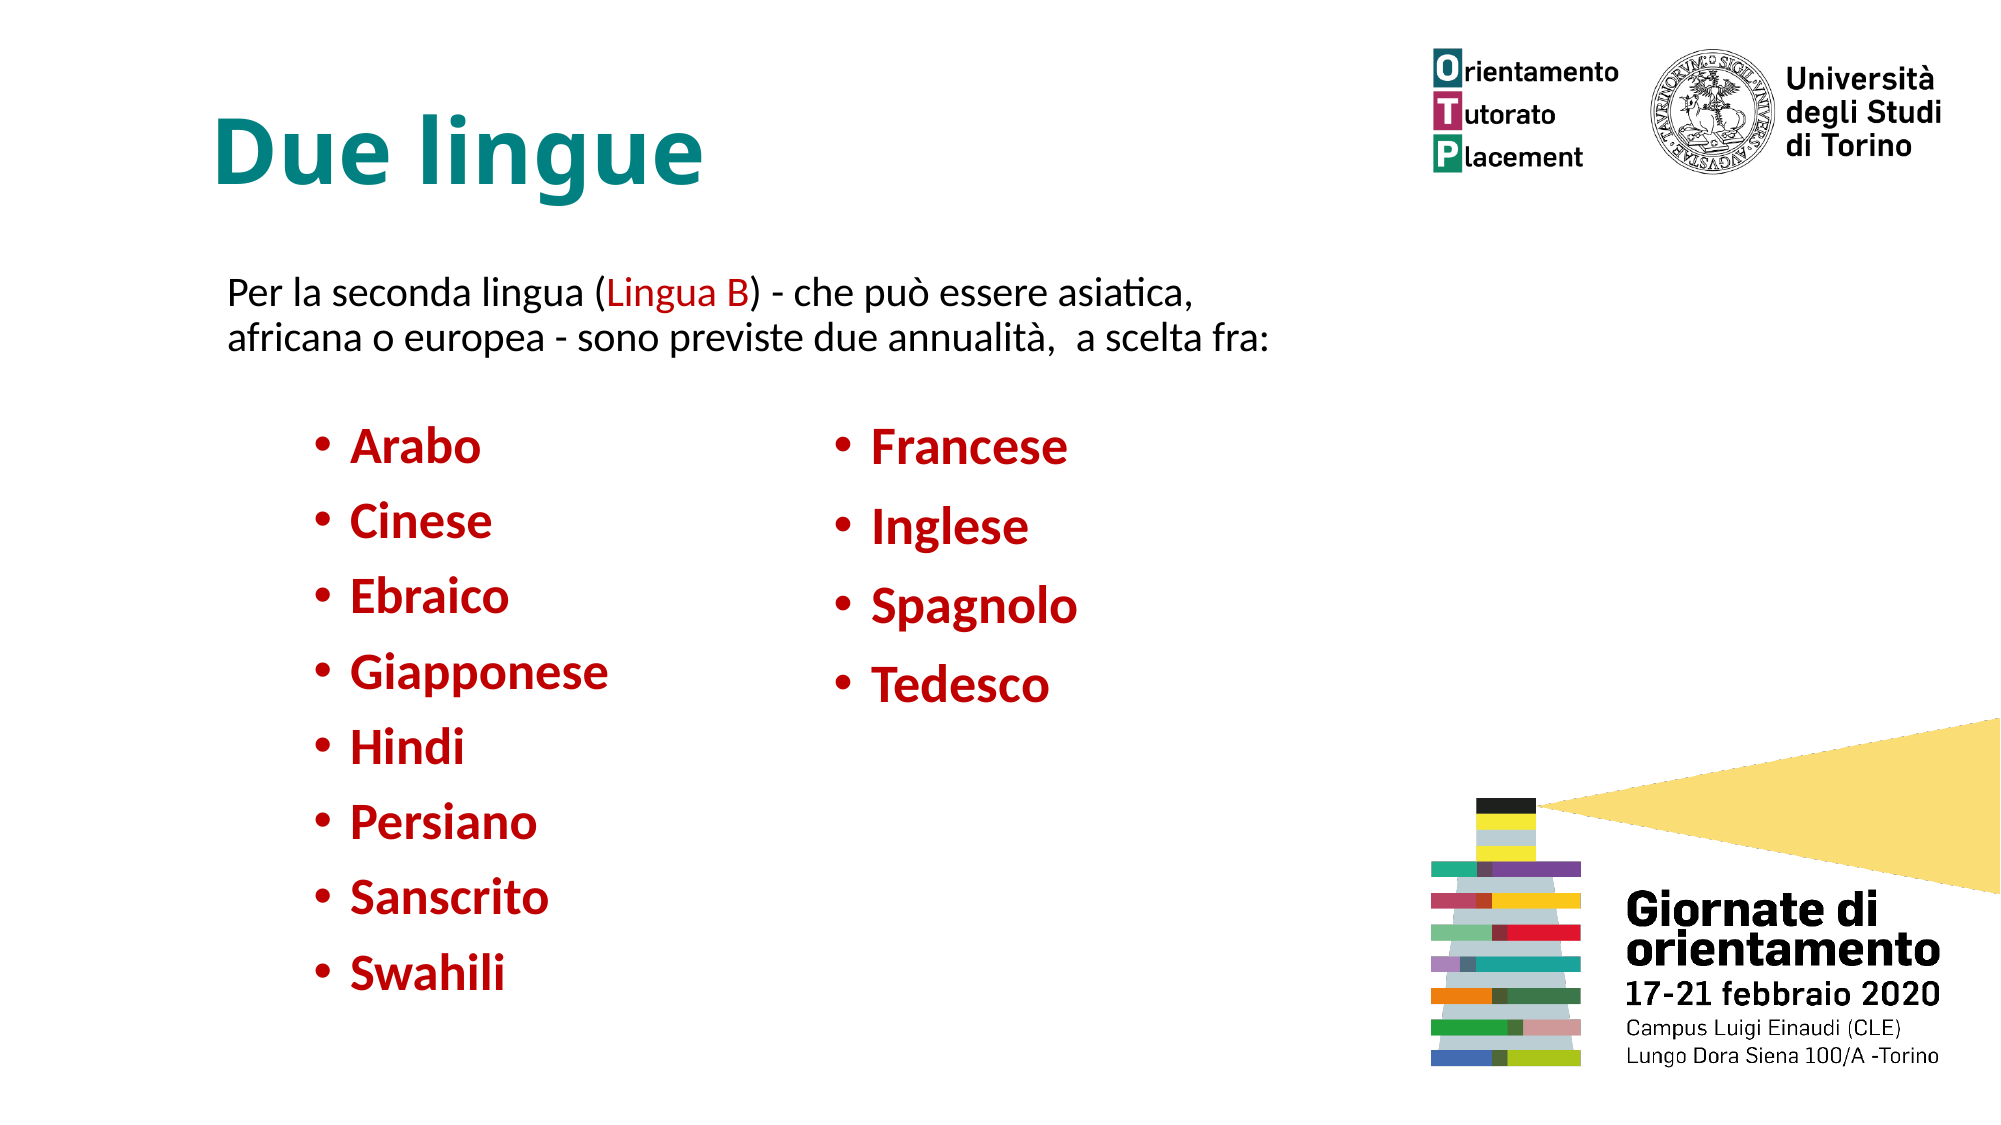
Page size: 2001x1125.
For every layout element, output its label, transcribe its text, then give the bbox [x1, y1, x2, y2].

picture [1408, 31, 1967, 194]
text_box Per la seconda lingua (Lingua B) - che può essere asiatica, africana o europea - sono previste due annualità, a scelta fra: [212, 263, 1318, 399]
title Due lingue [195, 45, 1624, 264]
text_box Arabo Cinese Ebraico Giapponese Hindi Persiano Sanscrito Swahili [298, 410, 818, 1014]
picture [1378, 695, 2000, 1110]
text_box Francese Inglese Spagnolo Tedesco [818, 410, 1250, 1014]
